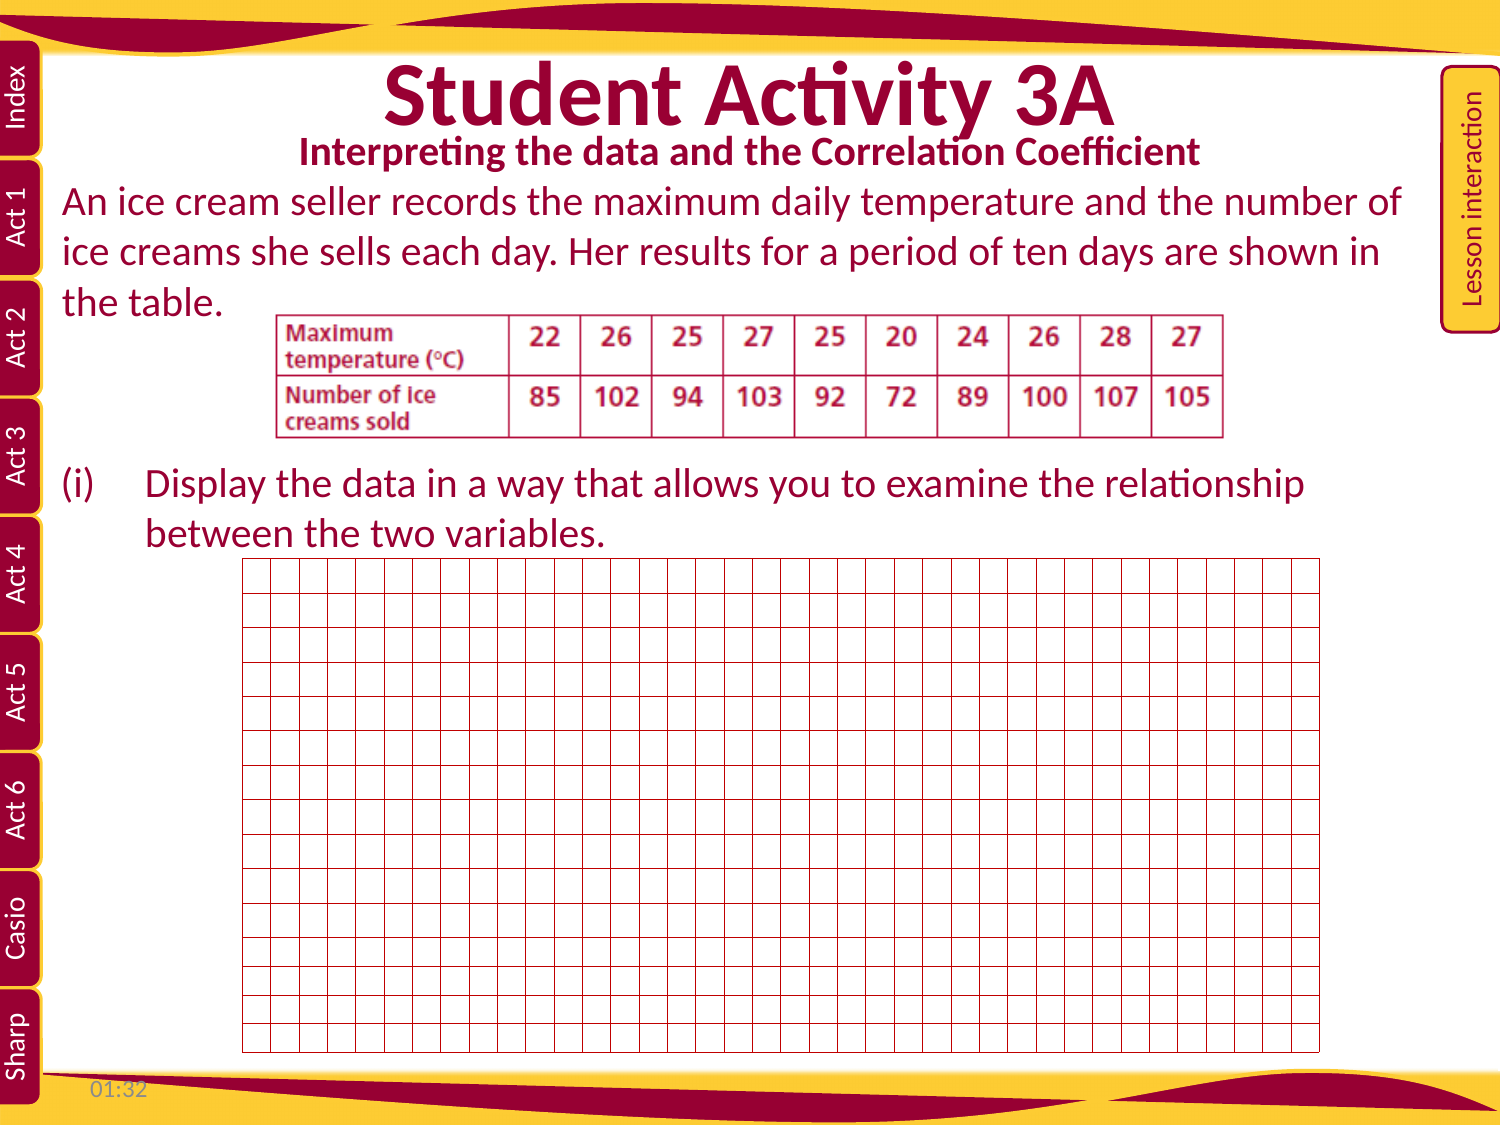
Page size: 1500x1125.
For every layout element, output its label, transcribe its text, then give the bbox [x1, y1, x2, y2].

table_header [243, 559, 270, 593]
table_cell [356, 996, 384, 1023]
table_cell [1292, 663, 1319, 696]
table_cell [668, 967, 695, 995]
table_cell [640, 800, 667, 834]
table_cell [866, 731, 894, 765]
table_cell [838, 663, 865, 696]
table_cell [1178, 967, 1206, 995]
table_cell [753, 1024, 780, 1052]
table_cell [923, 766, 951, 799]
table_cell [640, 628, 667, 662]
table_cell [1292, 731, 1319, 765]
table_cell [1292, 938, 1319, 966]
table_cell [640, 697, 667, 730]
table_cell [526, 697, 554, 730]
table_cell [753, 835, 780, 868]
table_cell [583, 938, 610, 966]
table_cell [1150, 628, 1177, 662]
table_cell [243, 731, 270, 765]
table_cell [866, 938, 894, 966]
table_cell [980, 1024, 1007, 1052]
table_cell [781, 766, 809, 799]
table_cell [980, 766, 1007, 799]
table_cell [895, 594, 922, 627]
table_header [1150, 559, 1177, 593]
table_cell [611, 663, 639, 696]
table_cell [356, 663, 384, 696]
table_cell [923, 800, 951, 834]
table_cell [895, 938, 922, 966]
table_cell [385, 1024, 412, 1052]
table_cell [838, 938, 865, 966]
table_cell [696, 628, 724, 662]
table_cell [696, 663, 724, 696]
table_cell [1065, 869, 1092, 903]
table_cell [1065, 594, 1092, 627]
table_cell [271, 800, 299, 834]
table_cell [1178, 835, 1206, 868]
table_cell [413, 766, 440, 799]
table_cell [810, 904, 837, 937]
table_cell [413, 869, 440, 903]
table_cell [385, 904, 412, 937]
table_cell [470, 967, 497, 995]
table_cell [470, 766, 497, 799]
table_cell [753, 594, 780, 627]
table_cell [753, 628, 780, 662]
table_cell [1150, 731, 1177, 765]
table_cell [356, 835, 384, 868]
table_cell [952, 594, 979, 627]
table_cell [1037, 628, 1064, 662]
table_cell [498, 967, 525, 995]
table_header [810, 559, 837, 593]
table_cell [1008, 697, 1036, 730]
table_cell [1150, 697, 1177, 730]
table_cell [725, 766, 752, 799]
table_cell [1065, 628, 1092, 662]
table_cell [810, 766, 837, 799]
table_header [838, 559, 865, 593]
table_cell [300, 800, 327, 834]
table_cell [725, 663, 752, 696]
table_cell [753, 766, 780, 799]
table_cell [1178, 938, 1206, 966]
table_cell [1065, 731, 1092, 765]
table_cell [328, 663, 355, 696]
table_cell [640, 731, 667, 765]
table_cell [385, 800, 412, 834]
table_cell [640, 869, 667, 903]
table_cell [441, 663, 469, 696]
table_cell [328, 835, 355, 868]
table_cell [583, 904, 610, 937]
table_cell [328, 766, 355, 799]
table_cell [441, 628, 469, 662]
table_cell [328, 731, 355, 765]
table_header [300, 559, 327, 593]
table_cell [1122, 594, 1149, 627]
table_cell [980, 697, 1007, 730]
table_cell [470, 938, 497, 966]
table_cell [1178, 996, 1206, 1023]
table_cell [498, 835, 525, 868]
table_cell [413, 938, 440, 966]
table_cell [668, 628, 695, 662]
table_header [470, 559, 497, 593]
table_cell [1263, 835, 1291, 868]
table_cell [810, 869, 837, 903]
table_cell [696, 938, 724, 966]
table_cell [1093, 628, 1121, 662]
table_cell [1207, 663, 1234, 696]
table_cell [1178, 1024, 1206, 1052]
table_cell [271, 697, 299, 730]
table_cell [1292, 835, 1319, 868]
table_cell [923, 1024, 951, 1052]
table_cell [1122, 697, 1149, 730]
table_cell [640, 938, 667, 966]
table_cell [1178, 869, 1206, 903]
table_cell [725, 697, 752, 730]
table_header [498, 559, 525, 593]
table_cell [243, 800, 270, 834]
table_cell [838, 731, 865, 765]
table_cell [1093, 996, 1121, 1023]
table_cell [952, 628, 979, 662]
table_cell [1263, 697, 1291, 730]
table_cell [980, 594, 1007, 627]
table_cell [385, 663, 412, 696]
table_header [895, 559, 922, 593]
table_cell [441, 594, 469, 627]
table_cell [810, 628, 837, 662]
table_cell [781, 1024, 809, 1052]
table_cell [385, 835, 412, 868]
table_cell [611, 835, 639, 868]
table_header [1093, 559, 1121, 593]
table_cell [611, 697, 639, 730]
table_cell [952, 766, 979, 799]
table_cell [1150, 663, 1177, 696]
table_cell [1292, 904, 1319, 937]
table_cell [781, 996, 809, 1023]
table_cell [1263, 938, 1291, 966]
table_cell [356, 766, 384, 799]
table_cell [243, 835, 270, 868]
table_cell [328, 1024, 355, 1052]
table_cell [1235, 628, 1262, 662]
table_cell [1292, 766, 1319, 799]
table_cell [470, 731, 497, 765]
table_cell [271, 904, 299, 937]
table_cell [611, 967, 639, 995]
table_cell [810, 594, 837, 627]
table_cell [753, 697, 780, 730]
table_cell [555, 800, 582, 834]
table_cell [356, 800, 384, 834]
table_cell [1008, 800, 1036, 834]
table_cell [498, 628, 525, 662]
table_cell [980, 835, 1007, 868]
table_cell [923, 594, 951, 627]
table_cell [611, 904, 639, 937]
table_cell [1150, 938, 1177, 966]
table_cell [1263, 1024, 1291, 1052]
table_cell [1292, 967, 1319, 995]
table_cell [1207, 835, 1234, 868]
table_cell [1093, 594, 1121, 627]
table_cell [1292, 800, 1319, 834]
table_cell [1235, 663, 1262, 696]
table_cell [668, 904, 695, 937]
table_cell [413, 628, 440, 662]
table_cell [1150, 1024, 1177, 1052]
table_cell [300, 663, 327, 696]
table_cell [1178, 628, 1206, 662]
table_cell [328, 996, 355, 1023]
table_cell [923, 628, 951, 662]
table_cell [300, 904, 327, 937]
table_cell [1008, 869, 1036, 903]
table_cell [1178, 594, 1206, 627]
table_cell [611, 594, 639, 627]
table_cell [1150, 967, 1177, 995]
table_cell [526, 663, 554, 696]
table_cell [470, 628, 497, 662]
table_cell [781, 904, 809, 937]
table_cell [725, 904, 752, 937]
table_cell [441, 766, 469, 799]
table_cell [385, 697, 412, 730]
table_header [668, 559, 695, 593]
table_cell [413, 904, 440, 937]
table_cell [300, 1024, 327, 1052]
table_cell [555, 967, 582, 995]
table_cell [1207, 766, 1234, 799]
table_header [1178, 559, 1206, 593]
table_cell [1093, 904, 1121, 937]
table_cell [1178, 697, 1206, 730]
table_header [1263, 559, 1291, 593]
table_cell [271, 869, 299, 903]
table_cell [895, 904, 922, 937]
table_cell [328, 938, 355, 966]
table_cell [385, 938, 412, 966]
table_cell [838, 904, 865, 937]
table_cell [1037, 904, 1064, 937]
table_cell [725, 800, 752, 834]
table_cell [668, 1024, 695, 1052]
table_cell [1093, 938, 1121, 966]
table_header [555, 559, 582, 593]
table_cell [526, 731, 554, 765]
table_cell [1065, 800, 1092, 834]
table_cell [526, 594, 554, 627]
text_box [243, 426, 1436, 502]
table_cell [1122, 1024, 1149, 1052]
table_cell [838, 697, 865, 730]
table_cell [498, 766, 525, 799]
table_cell [668, 869, 695, 903]
table_cell [470, 869, 497, 903]
table_header [696, 559, 724, 593]
table_cell [895, 766, 922, 799]
table_cell [980, 800, 1007, 834]
table_cell [555, 731, 582, 765]
table_cell [526, 628, 554, 662]
table_cell [980, 904, 1007, 937]
table_cell [980, 996, 1007, 1023]
table_cell [725, 1024, 752, 1052]
table_cell [1008, 1024, 1036, 1052]
table_cell [725, 869, 752, 903]
table_header [1207, 559, 1234, 593]
table_cell [271, 628, 299, 662]
table_cell [1178, 731, 1206, 765]
table_cell [696, 904, 724, 937]
table_cell [526, 967, 554, 995]
table_cell [1235, 996, 1262, 1023]
table_cell [583, 766, 610, 799]
table_cell [1235, 800, 1262, 834]
table_cell [300, 731, 327, 765]
table_cell [356, 628, 384, 662]
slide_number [75, 1057, 425, 1118]
table_cell [1093, 766, 1121, 799]
table_cell [781, 594, 809, 627]
table_cell [300, 869, 327, 903]
table_cell [526, 1024, 554, 1052]
table_cell [555, 1024, 582, 1052]
table_cell [555, 904, 582, 937]
table_cell [1207, 938, 1234, 966]
table_cell [980, 628, 1007, 662]
table_cell [838, 869, 865, 903]
table_cell [1008, 663, 1036, 696]
table_cell [1207, 594, 1234, 627]
table_cell [1037, 967, 1064, 995]
table_cell [640, 835, 667, 868]
table_cell [356, 1024, 384, 1052]
table_cell [1178, 904, 1206, 937]
table_cell [1065, 697, 1092, 730]
table_cell [781, 731, 809, 765]
table_cell [300, 835, 327, 868]
table_cell [1235, 697, 1262, 730]
table_cell [952, 1024, 979, 1052]
table_cell [498, 800, 525, 834]
table_cell [1263, 663, 1291, 696]
table_cell [385, 594, 412, 627]
table_cell [1008, 835, 1036, 868]
table_cell [611, 869, 639, 903]
table_cell [441, 996, 469, 1023]
table_cell [271, 938, 299, 966]
table_cell [866, 766, 894, 799]
table_cell [441, 731, 469, 765]
table_cell [243, 663, 270, 696]
table_cell [611, 800, 639, 834]
table_cell [1292, 628, 1319, 662]
table_cell [583, 663, 610, 696]
table_cell [1263, 996, 1291, 1023]
table_cell [300, 628, 327, 662]
table_cell [781, 628, 809, 662]
table_cell [1065, 1024, 1092, 1052]
table_cell [668, 996, 695, 1023]
table_cell [1093, 800, 1121, 834]
table_cell [1235, 869, 1262, 903]
table_cell [1292, 996, 1319, 1023]
table_cell [1093, 967, 1121, 995]
table_cell [328, 594, 355, 627]
table_cell [781, 869, 809, 903]
table_cell [1093, 663, 1121, 696]
table_header [441, 559, 469, 593]
table_cell [640, 967, 667, 995]
table_cell [1093, 835, 1121, 868]
table_cell [1263, 800, 1291, 834]
table_cell [271, 835, 299, 868]
table_cell [1263, 628, 1291, 662]
table_cell [753, 731, 780, 765]
table_cell [498, 996, 525, 1023]
table_cell [1292, 594, 1319, 627]
table_cell [498, 697, 525, 730]
table_cell [498, 938, 525, 966]
table_cell [1037, 938, 1064, 966]
table_cell [1037, 869, 1064, 903]
table_cell [243, 938, 270, 966]
table_cell [866, 996, 894, 1023]
table_cell [413, 835, 440, 868]
table_cell [1122, 663, 1149, 696]
table_cell [470, 1024, 497, 1052]
table_cell [952, 697, 979, 730]
table_cell [271, 967, 299, 995]
table_cell [1037, 697, 1064, 730]
table_cell [1207, 1024, 1234, 1052]
table_cell [583, 869, 610, 903]
table_cell [583, 697, 610, 730]
table_cell [1037, 766, 1064, 799]
table_cell [952, 731, 979, 765]
table_header [583, 559, 610, 593]
table_cell [413, 731, 440, 765]
table_header [1122, 559, 1149, 593]
table_cell [696, 869, 724, 903]
table_cell [952, 800, 979, 834]
table_cell [980, 663, 1007, 696]
table_cell [1122, 766, 1149, 799]
table_cell [441, 869, 469, 903]
table_cell [555, 663, 582, 696]
text_box Interpreting the data and the Correlation Coefficient An ice cream seller records the maximum daily temperature and the number of ice creams she sells each day. Her results for a period of ten days are shown in the table. [47, 116, 1436, 332]
table_cell [300, 938, 327, 966]
table_cell [1037, 996, 1064, 1023]
table_cell [1122, 731, 1149, 765]
table_cell [1207, 869, 1234, 903]
table_cell [866, 628, 894, 662]
table_header [1292, 559, 1319, 593]
table_cell [1093, 697, 1121, 730]
table_cell [1263, 967, 1291, 995]
table_cell [583, 628, 610, 662]
table_cell [1292, 697, 1319, 730]
table_cell [498, 731, 525, 765]
table_cell [243, 594, 270, 627]
table_header [952, 559, 979, 593]
table_cell [1008, 904, 1036, 937]
table_cell [1008, 594, 1036, 627]
table_cell [1178, 663, 1206, 696]
table_cell [1235, 766, 1262, 799]
table_cell [1065, 766, 1092, 799]
table_cell [413, 663, 440, 696]
table_cell [668, 731, 695, 765]
table_cell [952, 938, 979, 966]
table_cell [555, 835, 582, 868]
table_cell [385, 967, 412, 995]
table_cell [810, 996, 837, 1023]
table_cell [526, 996, 554, 1023]
table_header [413, 559, 440, 593]
table_cell [668, 800, 695, 834]
table_cell [271, 1024, 299, 1052]
table_cell [810, 967, 837, 995]
table_cell [1263, 869, 1291, 903]
table_cell [923, 996, 951, 1023]
table_cell [952, 967, 979, 995]
table_cell [1122, 628, 1149, 662]
table_cell [611, 766, 639, 799]
table_header [781, 559, 809, 593]
table_cell [1150, 996, 1177, 1023]
table_cell [1235, 731, 1262, 765]
table_cell [1122, 869, 1149, 903]
table_cell [1150, 869, 1177, 903]
table_cell [923, 663, 951, 696]
table_cell [810, 800, 837, 834]
table_cell [526, 766, 554, 799]
table_cell [866, 835, 894, 868]
table_cell [1207, 996, 1234, 1023]
table_cell [895, 800, 922, 834]
table_cell [1207, 628, 1234, 662]
table_cell [470, 904, 497, 937]
table_cell [753, 869, 780, 903]
table_cell [923, 869, 951, 903]
table_cell [810, 938, 837, 966]
table_cell [555, 938, 582, 966]
table_cell [866, 594, 894, 627]
table_cell [895, 697, 922, 730]
table_cell [1292, 869, 1319, 903]
table_cell [1263, 594, 1291, 627]
table_cell [895, 663, 922, 696]
table_cell [838, 1024, 865, 1052]
table_cell [526, 904, 554, 937]
table_cell [498, 594, 525, 627]
table_cell [895, 1024, 922, 1052]
table_cell [385, 869, 412, 903]
table_cell [895, 996, 922, 1023]
table_cell [1065, 835, 1092, 868]
table_cell [470, 800, 497, 834]
table_cell [866, 663, 894, 696]
table_cell [356, 938, 384, 966]
table_cell [1008, 628, 1036, 662]
table_cell [470, 835, 497, 868]
table_cell [952, 996, 979, 1023]
table_cell [696, 800, 724, 834]
table_cell [1150, 594, 1177, 627]
table_cell [271, 663, 299, 696]
table_cell [810, 731, 837, 765]
table_cell [526, 835, 554, 868]
table_cell [1122, 800, 1149, 834]
table_cell [300, 766, 327, 799]
table_cell [243, 869, 270, 903]
table_cell [1065, 996, 1092, 1023]
table_cell [356, 869, 384, 903]
table_cell [583, 835, 610, 868]
table_cell [1122, 996, 1149, 1023]
table_cell [753, 800, 780, 834]
table_cell [555, 697, 582, 730]
table_cell [526, 938, 554, 966]
table_cell [1065, 938, 1092, 966]
table_cell [1207, 731, 1234, 765]
table_cell [1093, 731, 1121, 765]
table_cell [328, 869, 355, 903]
table_cell [725, 938, 752, 966]
table_cell [952, 663, 979, 696]
table_cell [725, 628, 752, 662]
table_cell [1150, 766, 1177, 799]
table_cell [640, 904, 667, 937]
table_cell [1008, 766, 1036, 799]
table_cell [923, 938, 951, 966]
table_header [753, 559, 780, 593]
table_cell [526, 800, 554, 834]
table_cell [696, 697, 724, 730]
table_cell [640, 663, 667, 696]
table_cell [866, 967, 894, 995]
table_cell [441, 835, 469, 868]
table_cell [1037, 731, 1064, 765]
table_cell [328, 628, 355, 662]
table_cell [526, 869, 554, 903]
table_cell [810, 663, 837, 696]
table_header [923, 559, 951, 593]
table_cell [781, 967, 809, 995]
table_cell [555, 996, 582, 1023]
table_header [640, 559, 667, 593]
table_cell [271, 996, 299, 1023]
table_cell [300, 697, 327, 730]
table_cell [1037, 663, 1064, 696]
table_cell [895, 869, 922, 903]
table_header [866, 559, 894, 593]
table_cell [555, 594, 582, 627]
table_cell [952, 835, 979, 868]
table_cell [1178, 766, 1206, 799]
table_cell [243, 996, 270, 1023]
table_cell [441, 904, 469, 937]
table_cell [838, 628, 865, 662]
table_cell [838, 766, 865, 799]
table_header [1065, 559, 1092, 593]
table_cell [696, 731, 724, 765]
table_cell [243, 697, 270, 730]
table_cell [498, 869, 525, 903]
table_cell [668, 663, 695, 696]
picture [271, 303, 1229, 442]
table_cell [753, 996, 780, 1023]
table_cell [1235, 835, 1262, 868]
table_cell [1263, 904, 1291, 937]
table_cell [356, 904, 384, 937]
table_cell [923, 731, 951, 765]
table_cell [385, 628, 412, 662]
table_cell [696, 835, 724, 868]
table_cell [952, 904, 979, 937]
table_cell [356, 967, 384, 995]
table_cell [328, 800, 355, 834]
table_cell [583, 967, 610, 995]
table_cell [470, 594, 497, 627]
table_cell [470, 996, 497, 1023]
table_cell [895, 731, 922, 765]
table_cell [300, 967, 327, 995]
table_cell [1150, 904, 1177, 937]
table_cell [1008, 731, 1036, 765]
table_header [526, 559, 554, 593]
table_cell [1207, 697, 1234, 730]
table_cell [640, 996, 667, 1023]
table_cell [781, 697, 809, 730]
table_cell [243, 766, 270, 799]
table_cell [696, 1024, 724, 1052]
table_cell [1037, 800, 1064, 834]
table_cell [753, 904, 780, 937]
table_cell [753, 663, 780, 696]
table_cell [498, 904, 525, 937]
table_cell [696, 766, 724, 799]
table_cell [753, 938, 780, 966]
table_cell [300, 594, 327, 627]
table_cell [980, 967, 1007, 995]
table_cell [1150, 835, 1177, 868]
table_cell [1037, 594, 1064, 627]
table_cell [1008, 996, 1036, 1023]
table_cell [1178, 800, 1206, 834]
table_cell [895, 967, 922, 995]
table_cell [781, 663, 809, 696]
table_cell [781, 938, 809, 966]
table_cell [413, 594, 440, 627]
table_cell [1207, 800, 1234, 834]
table_cell [441, 697, 469, 730]
table_cell [1122, 938, 1149, 966]
table_cell [1235, 594, 1262, 627]
table_cell [271, 731, 299, 765]
table_cell [356, 697, 384, 730]
table_cell [611, 1024, 639, 1052]
table_header [611, 559, 639, 593]
table_cell [1235, 938, 1262, 966]
table_cell [1037, 1024, 1064, 1052]
table_cell [413, 996, 440, 1023]
table_cell [980, 869, 1007, 903]
table_cell [980, 938, 1007, 966]
table_cell [441, 938, 469, 966]
table_cell [583, 731, 610, 765]
table_cell [980, 731, 1007, 765]
table_cell [781, 800, 809, 834]
table_cell [1093, 1024, 1121, 1052]
table_cell [668, 938, 695, 966]
table_cell [810, 1024, 837, 1052]
table_header [980, 559, 1007, 593]
table_cell [895, 628, 922, 662]
table_cell [441, 800, 469, 834]
table_cell [1207, 967, 1234, 995]
table_cell [1093, 869, 1121, 903]
table_cell [555, 628, 582, 662]
title Student Activity 3A [75, 0, 1425, 183]
table_header [385, 559, 412, 593]
table_cell [725, 835, 752, 868]
table_cell [866, 800, 894, 834]
table_cell [838, 996, 865, 1023]
table_cell [838, 594, 865, 627]
table_cell [923, 904, 951, 937]
table_header [1008, 559, 1036, 593]
text_box Display the data in a way that allows you to examine the relationship between the two variables. [45, 448, 1436, 564]
table_cell [328, 697, 355, 730]
table_cell [356, 594, 384, 627]
table_cell [1065, 663, 1092, 696]
table_cell [611, 731, 639, 765]
table_cell [1122, 835, 1149, 868]
table_cell [243, 628, 270, 662]
table_cell [668, 835, 695, 868]
table_cell [923, 835, 951, 868]
table_cell [866, 697, 894, 730]
table_cell [838, 967, 865, 995]
table_cell [328, 967, 355, 995]
table_cell [583, 996, 610, 1023]
table_cell [441, 1024, 469, 1052]
table_cell [441, 967, 469, 995]
table_cell [1235, 967, 1262, 995]
table_cell [498, 1024, 525, 1052]
table_cell [640, 594, 667, 627]
table_cell [895, 835, 922, 868]
table_cell [725, 594, 752, 627]
table_cell [1207, 904, 1234, 937]
table_cell [952, 869, 979, 903]
table_cell [668, 766, 695, 799]
table_cell [1235, 1024, 1262, 1052]
table_cell [640, 766, 667, 799]
table_cell [611, 938, 639, 966]
table_cell [753, 967, 780, 995]
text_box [1441, 66, 1500, 1071]
table_cell [328, 904, 355, 937]
table_cell [668, 697, 695, 730]
table_cell [725, 996, 752, 1023]
table_cell [470, 697, 497, 730]
table_cell [271, 766, 299, 799]
table_cell [668, 594, 695, 627]
table_cell [696, 967, 724, 995]
table_cell [725, 967, 752, 995]
table_cell [1008, 938, 1036, 966]
table_cell [1235, 904, 1262, 937]
table_header [725, 559, 752, 593]
table_cell [923, 967, 951, 995]
table_header [271, 559, 299, 593]
table_cell [583, 594, 610, 627]
table_header [1235, 559, 1262, 593]
table_cell [413, 697, 440, 730]
table_cell [243, 1024, 270, 1052]
table_header [1037, 559, 1064, 593]
table_cell [243, 967, 270, 995]
table_cell [611, 996, 639, 1023]
table_cell [1292, 1024, 1319, 1052]
table_cell [413, 1024, 440, 1052]
table_header [328, 559, 355, 593]
table_cell [583, 1024, 610, 1052]
table_cell [271, 594, 299, 627]
table_cell [810, 835, 837, 868]
table_cell [696, 996, 724, 1023]
table_cell [385, 731, 412, 765]
table_cell [725, 731, 752, 765]
table_cell [1150, 800, 1177, 834]
table_cell [356, 731, 384, 765]
table_cell [1065, 967, 1092, 995]
table_cell [781, 835, 809, 868]
table_cell [1122, 904, 1149, 937]
table_cell [810, 697, 837, 730]
table_cell [555, 766, 582, 799]
table_cell [640, 1024, 667, 1052]
table_cell [1263, 731, 1291, 765]
table_cell [413, 967, 440, 995]
table_cell [385, 766, 412, 799]
table_cell [1008, 967, 1036, 995]
table_cell [243, 904, 270, 937]
table_header [356, 559, 384, 593]
table_cell [1065, 904, 1092, 937]
table_cell [555, 869, 582, 903]
table_cell [866, 904, 894, 937]
table_cell [1122, 967, 1149, 995]
table_cell [1263, 766, 1291, 799]
table_cell [838, 800, 865, 834]
table_cell [866, 1024, 894, 1052]
table_cell [498, 663, 525, 696]
table_cell [1037, 835, 1064, 868]
table_cell [470, 663, 497, 696]
table_cell [838, 835, 865, 868]
table_cell [385, 996, 412, 1023]
table_cell [611, 628, 639, 662]
table_cell [866, 869, 894, 903]
table_cell [300, 996, 327, 1023]
table_cell [413, 800, 440, 834]
table_cell [923, 697, 951, 730]
table_cell [696, 594, 724, 627]
table_cell [583, 800, 610, 834]
